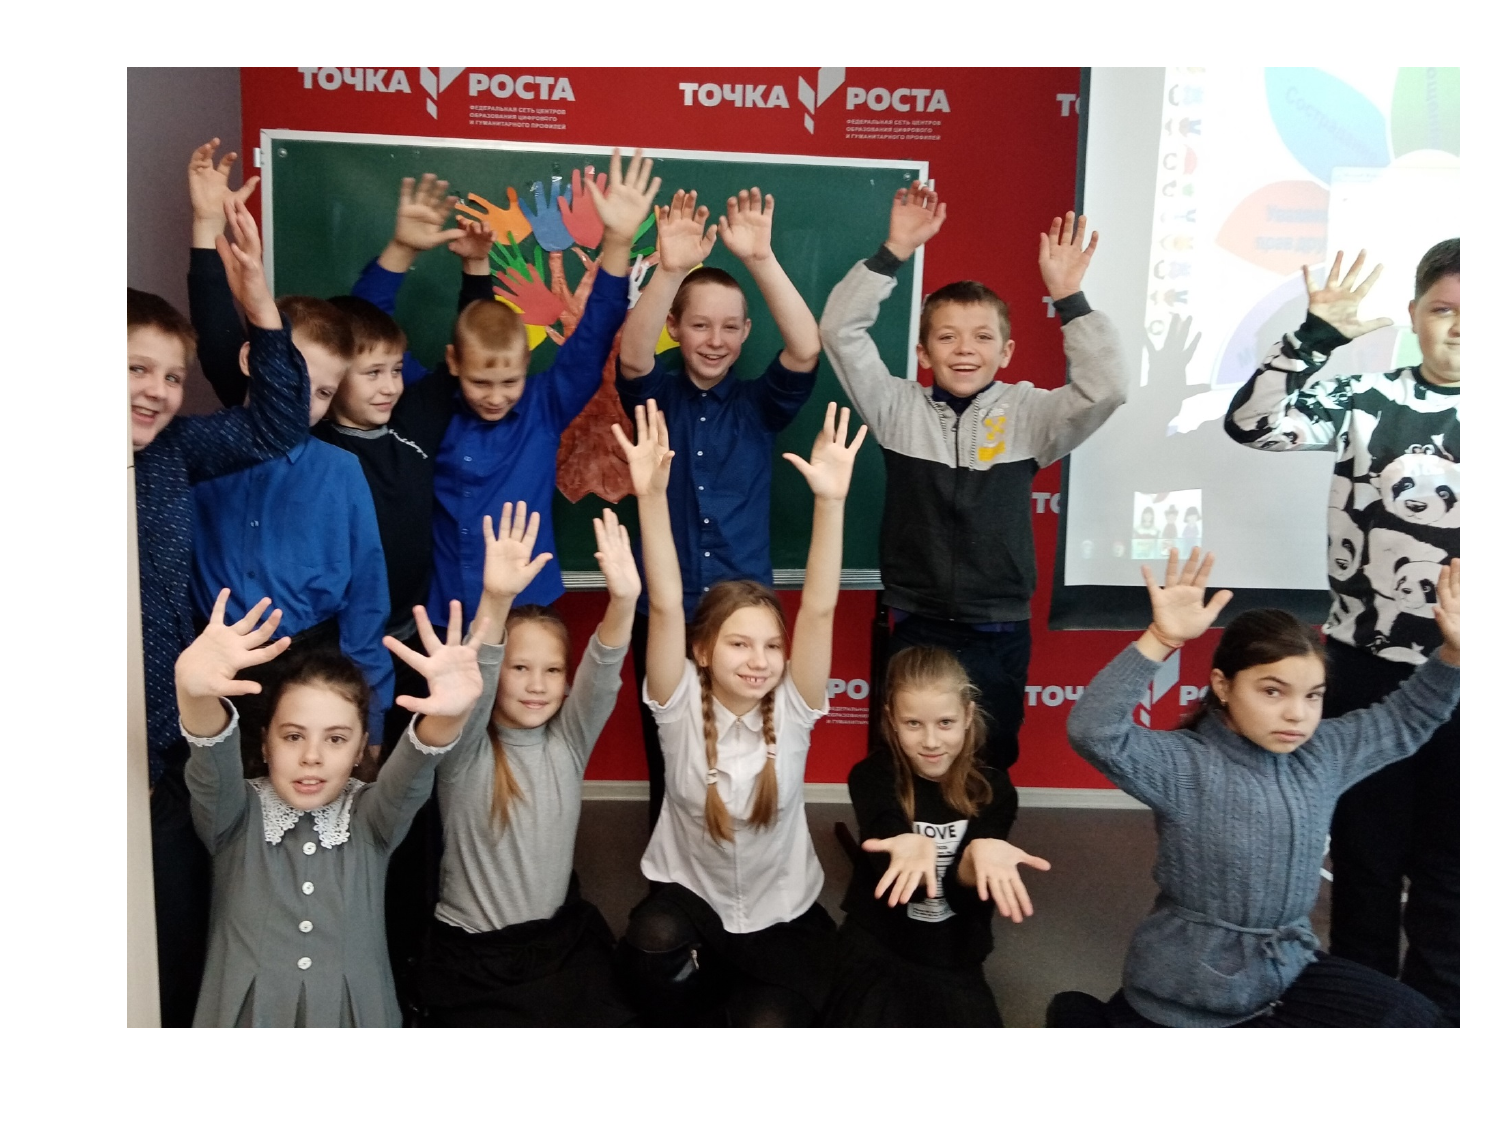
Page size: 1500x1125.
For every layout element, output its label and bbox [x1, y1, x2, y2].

picture [127, 67, 1460, 1028]
